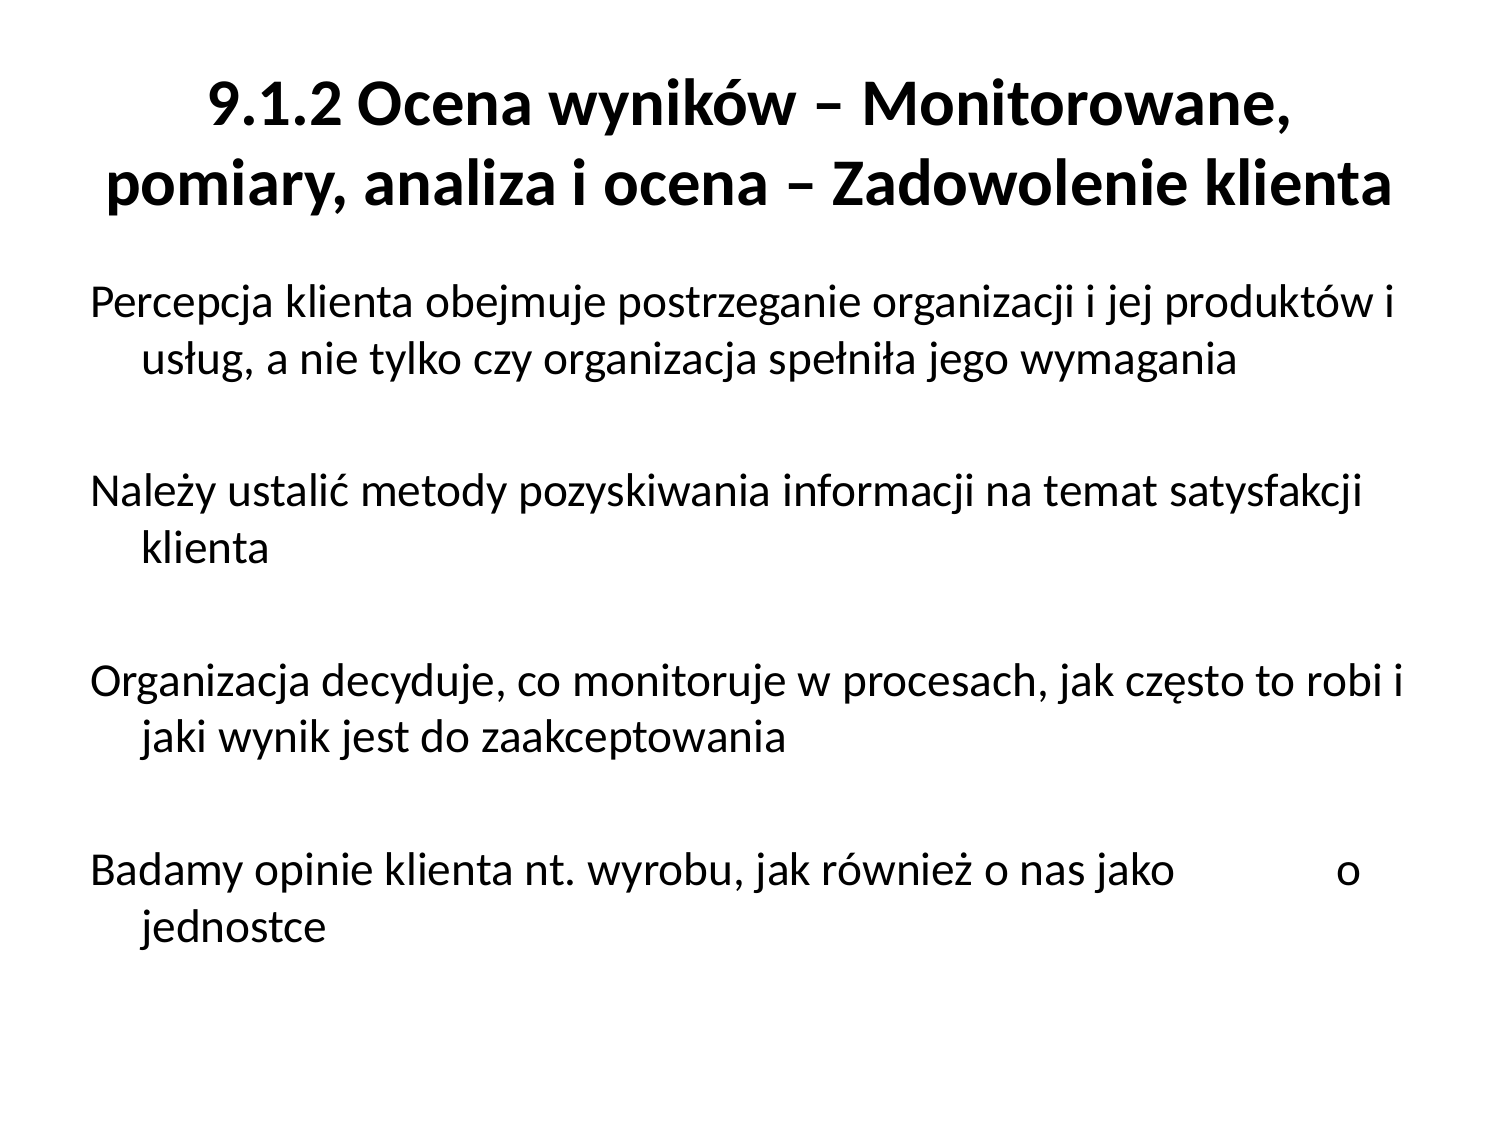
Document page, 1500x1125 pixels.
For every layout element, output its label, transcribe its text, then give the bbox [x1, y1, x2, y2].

list Percepcja klienta obejmuje postrzeganie organizacji i jej produktów i usług, a nie tylko czy organizacja spełniła jego wymagania Należy ustalić metody pozyskiwania informacji na temat satysfakcji klienta Organizacja decyduje, co monitoruje w procesach, jak często to robi i jaki wynik jest do zaakceptowania Badamy opinie klienta nt. wyrobu, jak również o nas jako o jednostce [75, 262, 1425, 1005]
title 9.1.2 Ocena wyników – Monitorowane, pomiary, analiza i ocena – Zadowolenie klienta [75, 45, 1425, 233]
